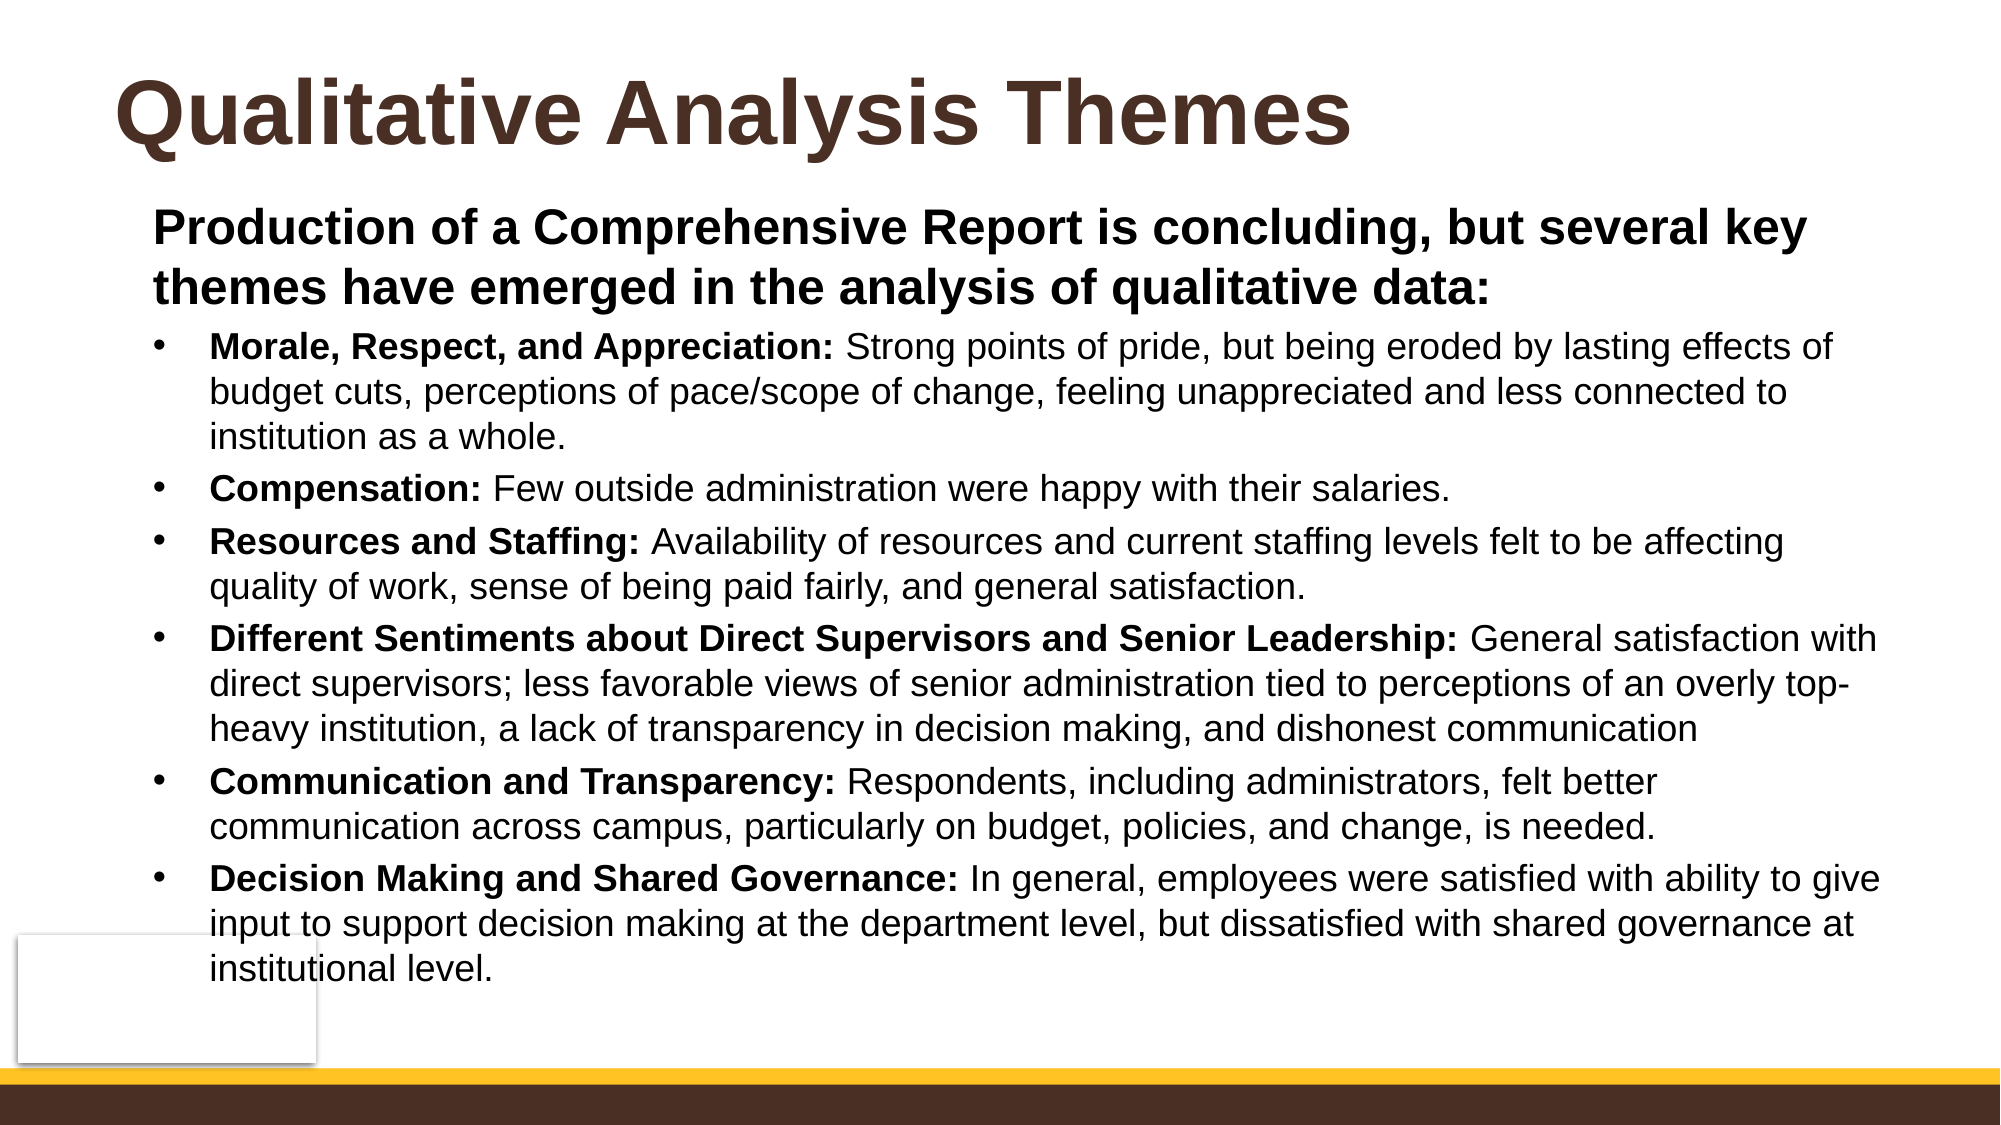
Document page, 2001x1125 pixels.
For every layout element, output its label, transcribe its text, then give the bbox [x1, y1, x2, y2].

list Production of a Comprehensive Report is concluding, but several key themes have emerged in the analysis of qualitative data: Morale, Respect, and Appreciation: Strong points of pride, but being eroded by lasting effects of budget cuts, perceptions of pace/scope of change, feeling unappreciated and less connected to institution as a whole. Compensation: Few outside administration were happy with their salaries. Resources and Staffing: Availability of resources and current staffing levels felt to be affecting quality of work, sense of being paid fairly, and general satisfaction. Different Sentiments about Direct Supervisors and Senior Leadership: General satisfaction with direct supervisors; less favorable views of senior administration tied to perceptions of an overly top-heavy institution, a lack of transparency in decision making, and dishonest communication Communication and Transparency: Respondents, including administrators, felt better communication across campus, particularly on budget, policies, and change, is needed. Decision Making and Shared Governance: In general, employees were satisfied with ability to give input to support decision making at the department level, but dissatisfied with shared governance at institutional level. [99, 186, 1900, 957]
title Qualitative Analysis Themes [99, 45, 1900, 186]
picture [0, 966, 2000, 1125]
